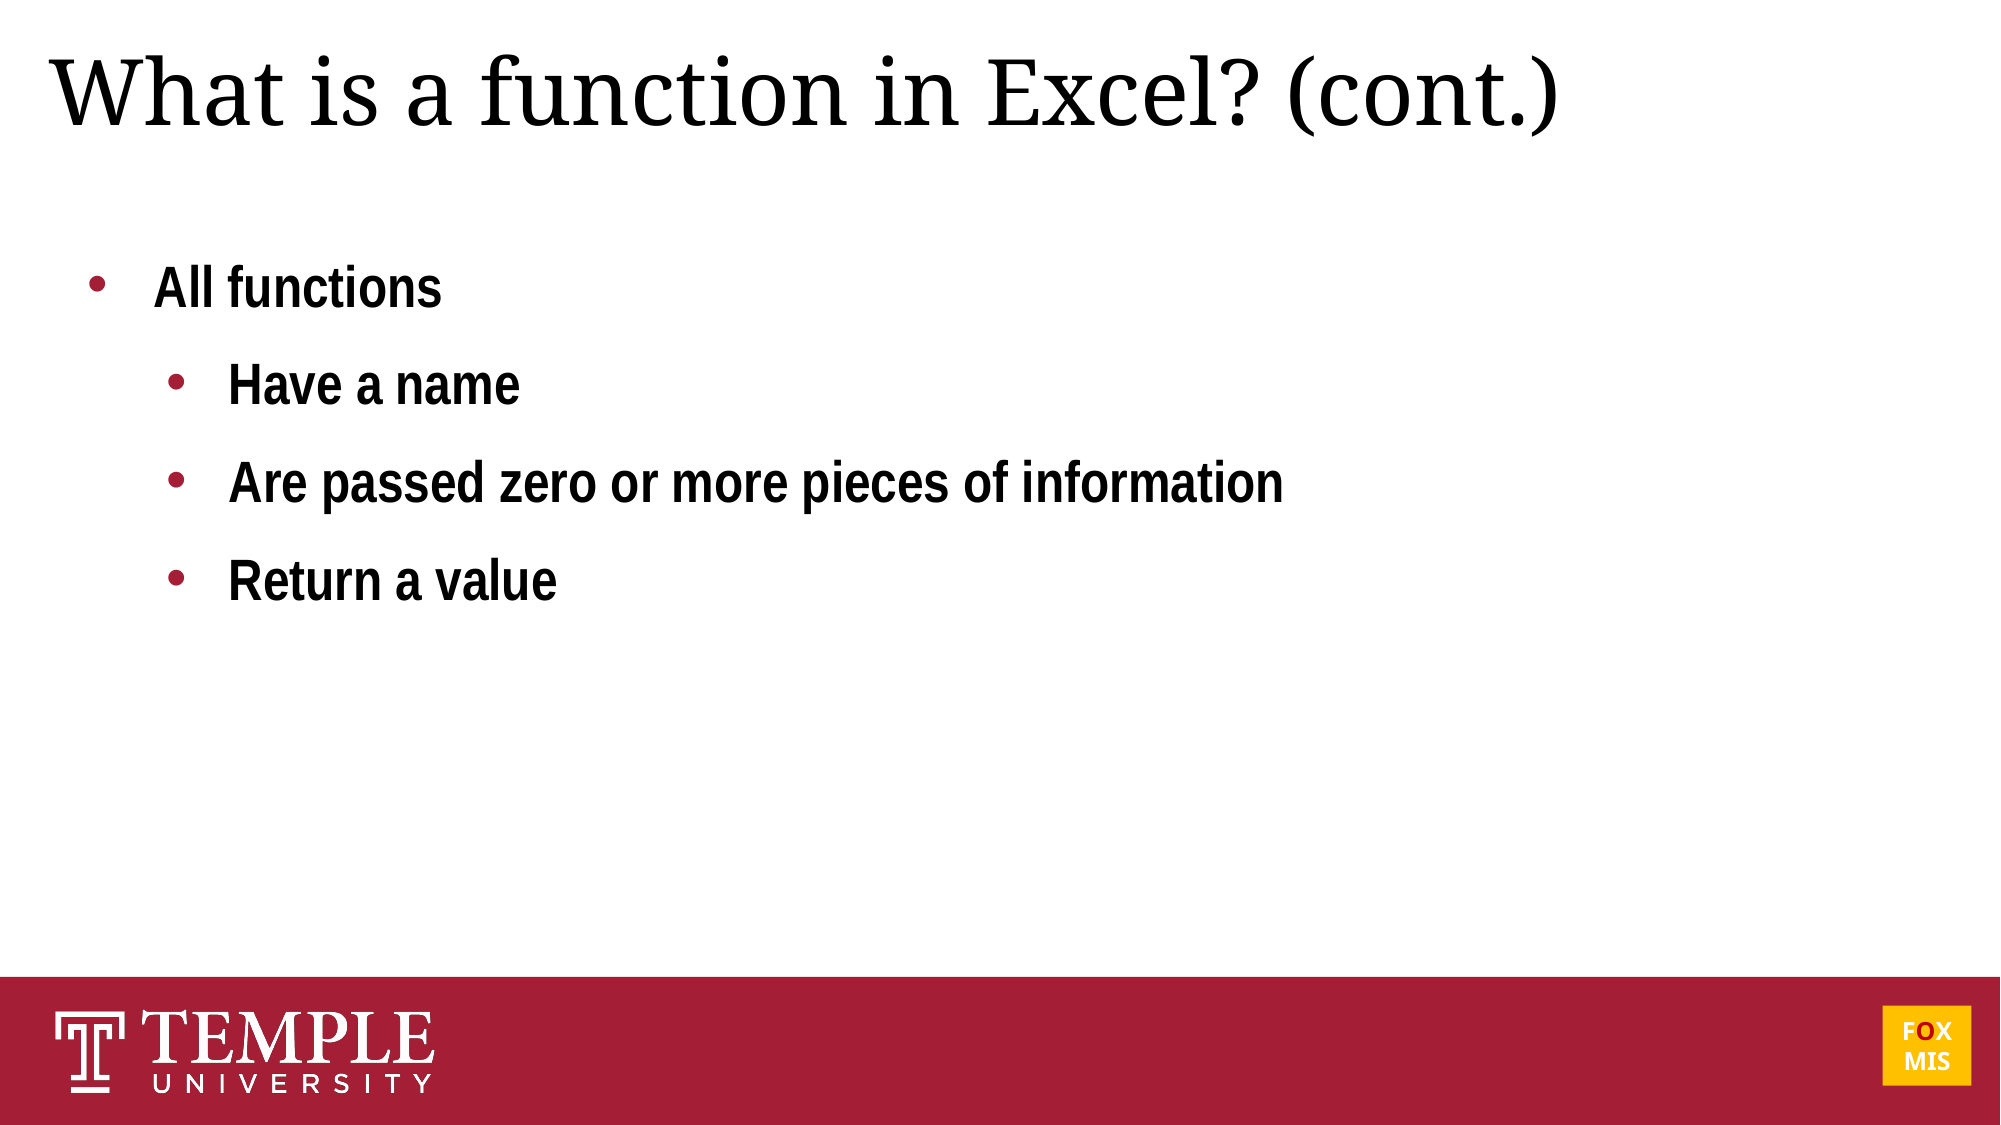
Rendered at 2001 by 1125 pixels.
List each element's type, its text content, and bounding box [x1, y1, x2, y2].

text_box All functions Have a name Are passed zero or more pieces of information Return a value [63, 223, 1668, 949]
picture [54, 1008, 435, 1094]
text_box FOX MIS [1881, 1004, 1973, 1088]
title What is a function in Excel? (cont.) [33, 39, 2000, 290]
